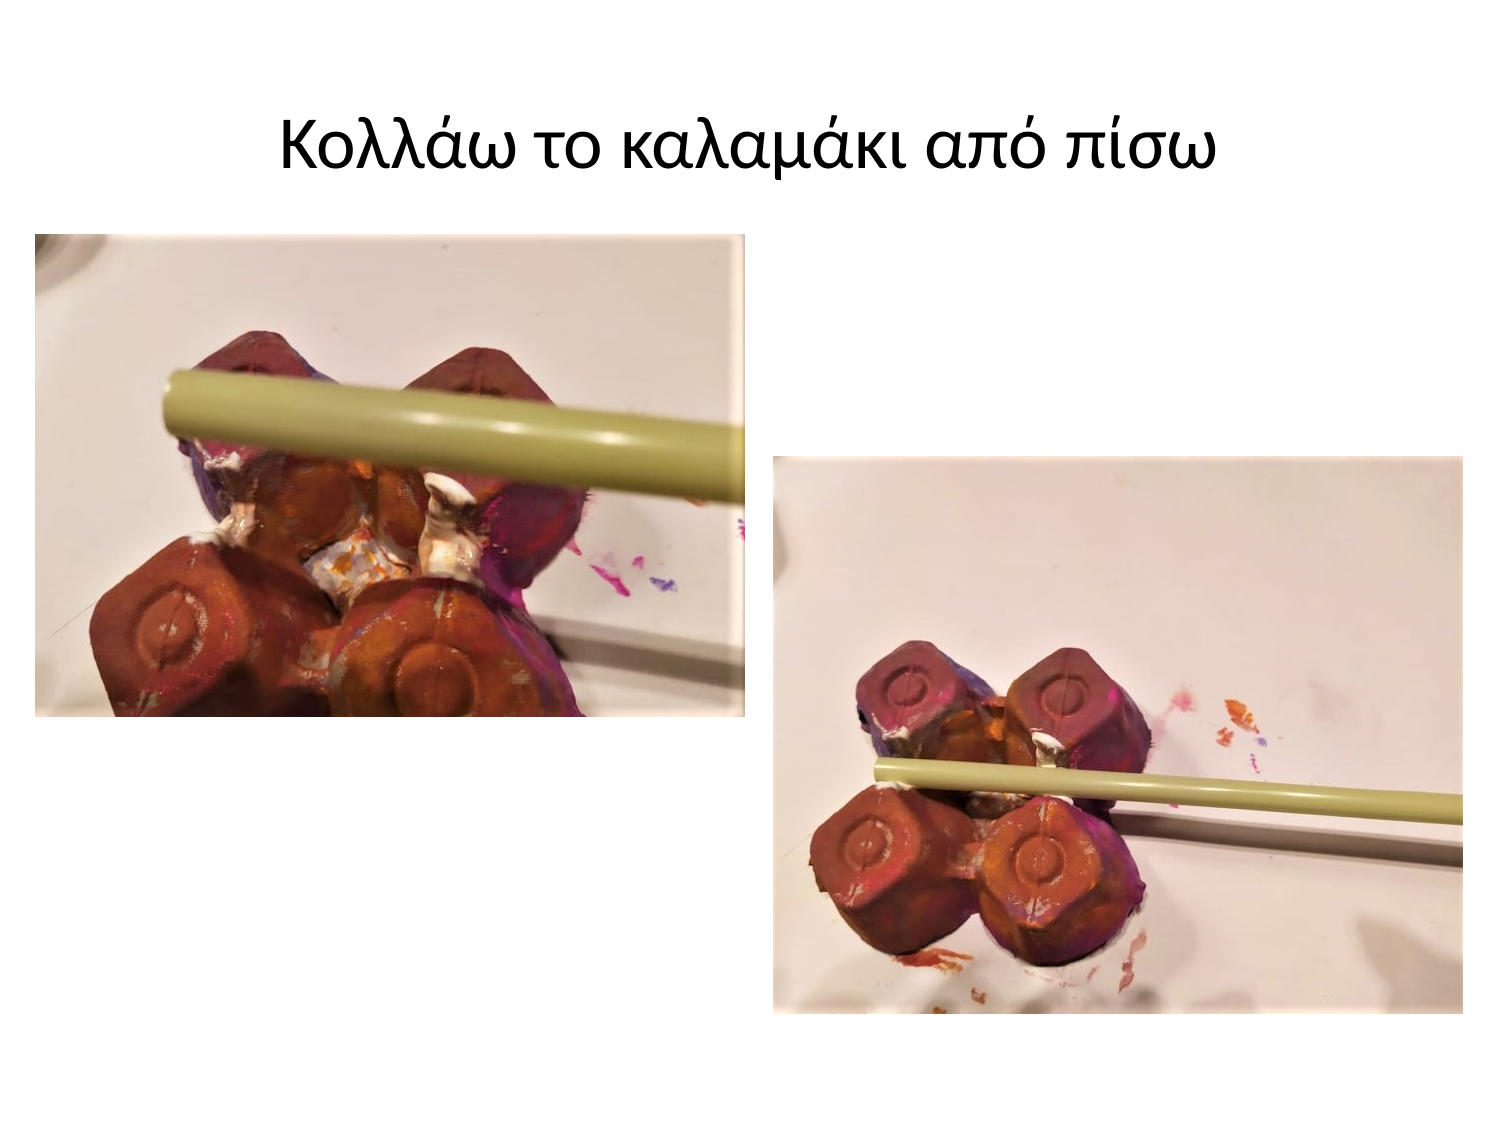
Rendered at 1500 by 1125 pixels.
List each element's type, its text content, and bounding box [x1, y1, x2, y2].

title Κολλάω το καλαμάκι από πίσω [75, 45, 1425, 233]
picture [773, 456, 1464, 1015]
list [34, 234, 745, 717]
